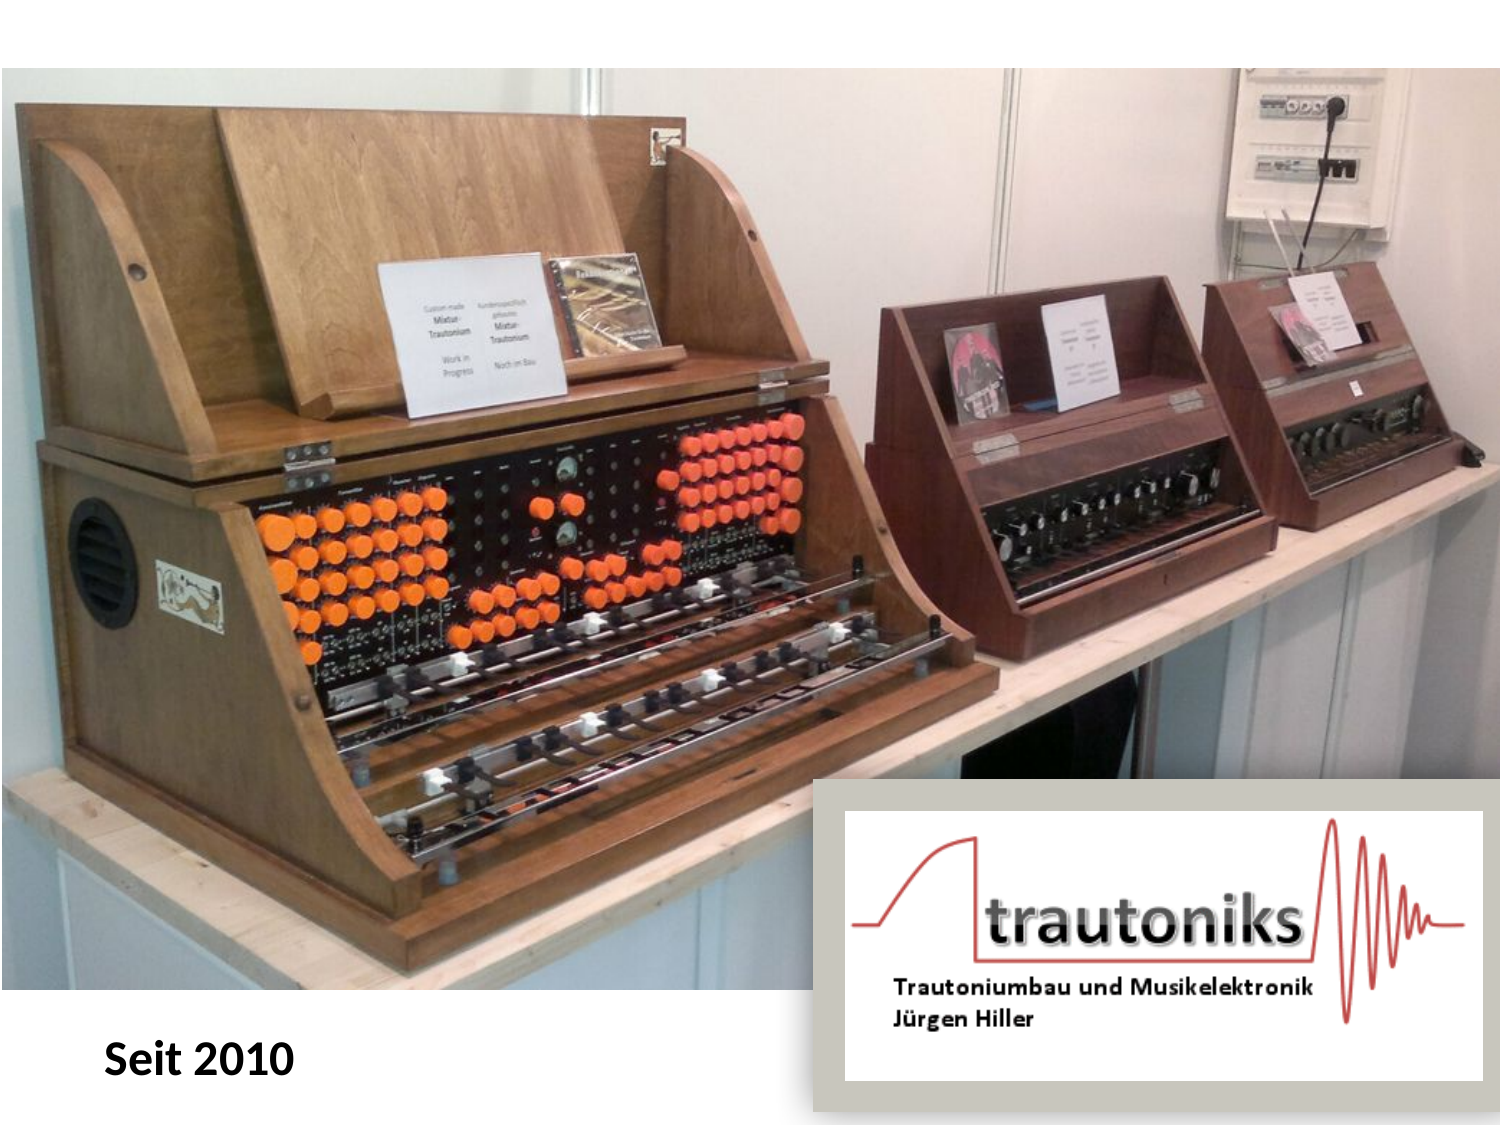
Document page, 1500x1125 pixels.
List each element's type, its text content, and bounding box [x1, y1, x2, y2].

text_box Seit 2010 [89, 1018, 311, 1094]
picture [1, 68, 1500, 1082]
